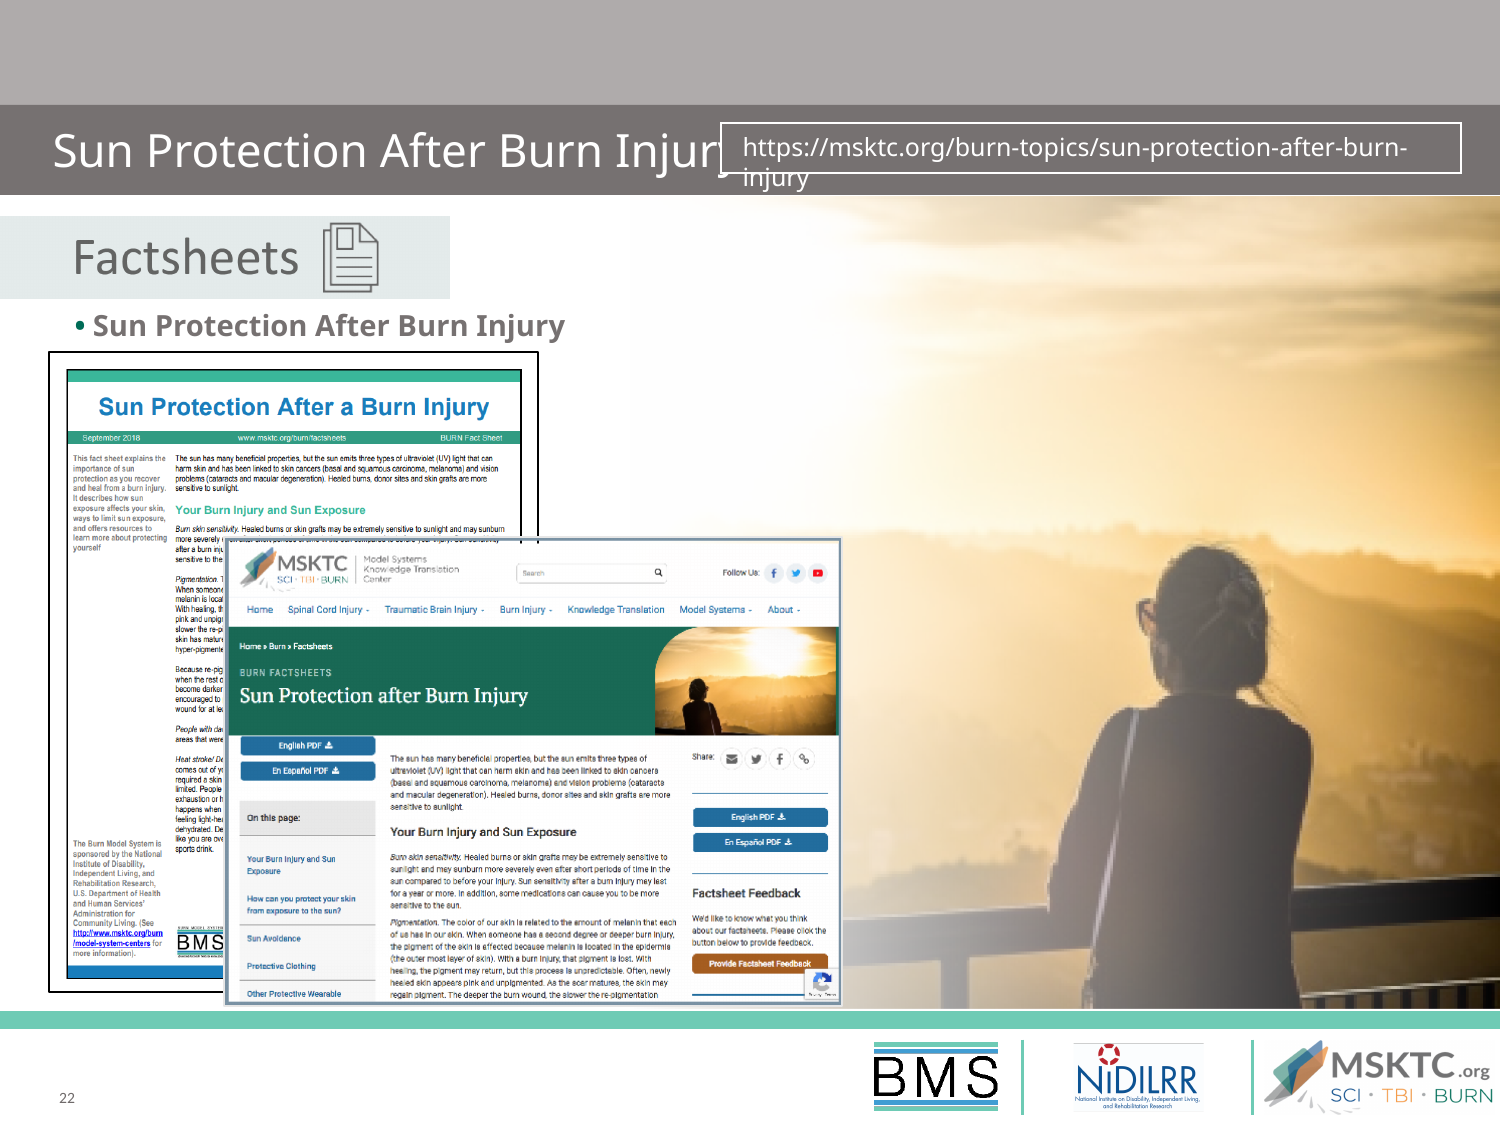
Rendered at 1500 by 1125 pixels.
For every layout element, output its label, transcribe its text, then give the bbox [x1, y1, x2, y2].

picture [874, 1042, 998, 1111]
picture [1073, 1043, 1204, 1112]
picture [0, 216, 450, 299]
text_box [720, 122, 1461, 174]
title Sun Protection After Burn Injury [0, 104, 1500, 195]
picture [49, 196, 1500, 1009]
text_box • Sun Protection After Burn Injury [59, 300, 609, 350]
text_box https://msktc.org/burn-topics/sun-protection-after-burn-injury [727, 123, 1472, 196]
picture [1264, 1040, 1495, 1115]
slide_number 22 [56, 1088, 76, 1107]
